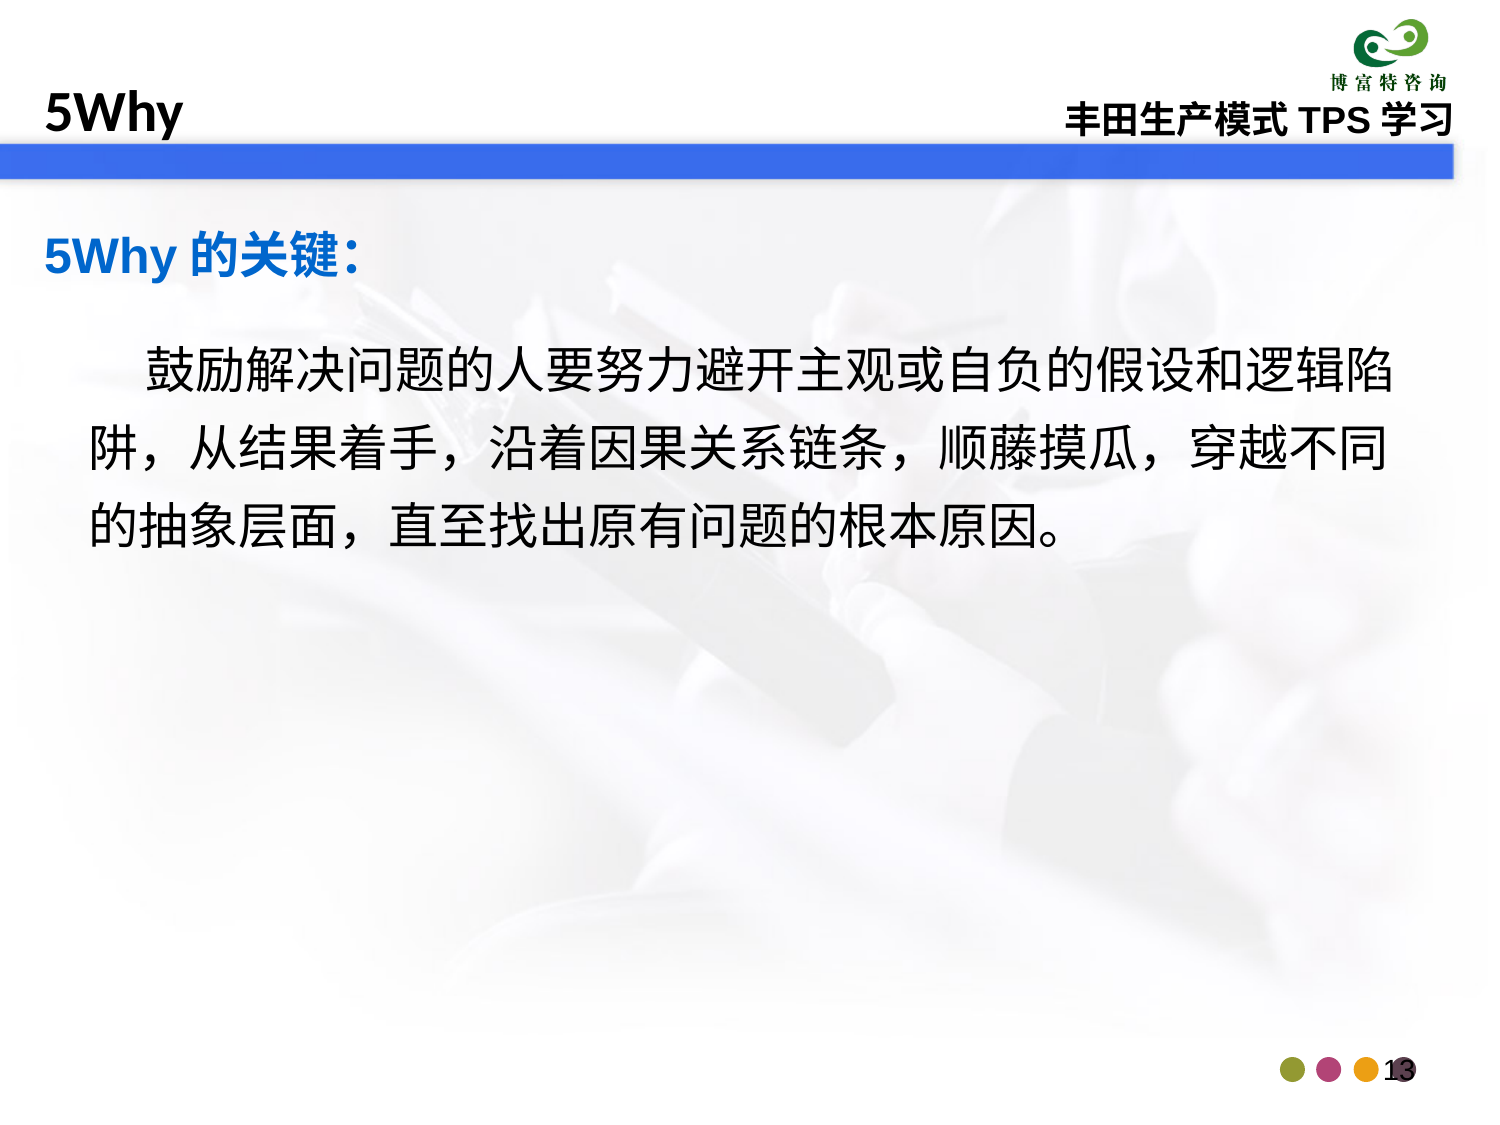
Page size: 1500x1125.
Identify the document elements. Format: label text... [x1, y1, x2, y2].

text_box 5Why的关键： [29, 215, 916, 291]
text_box 鼓励解决问题的人要努力避开主观或自负的假设和逻辑陷阱，从结果着手，沿着因果关系链条，顺藤摸瓜，穿越不同的抽象层面，直至找出原有问题的根本原因。 [73, 313, 1436, 562]
picture [0, 0, 1500, 1125]
